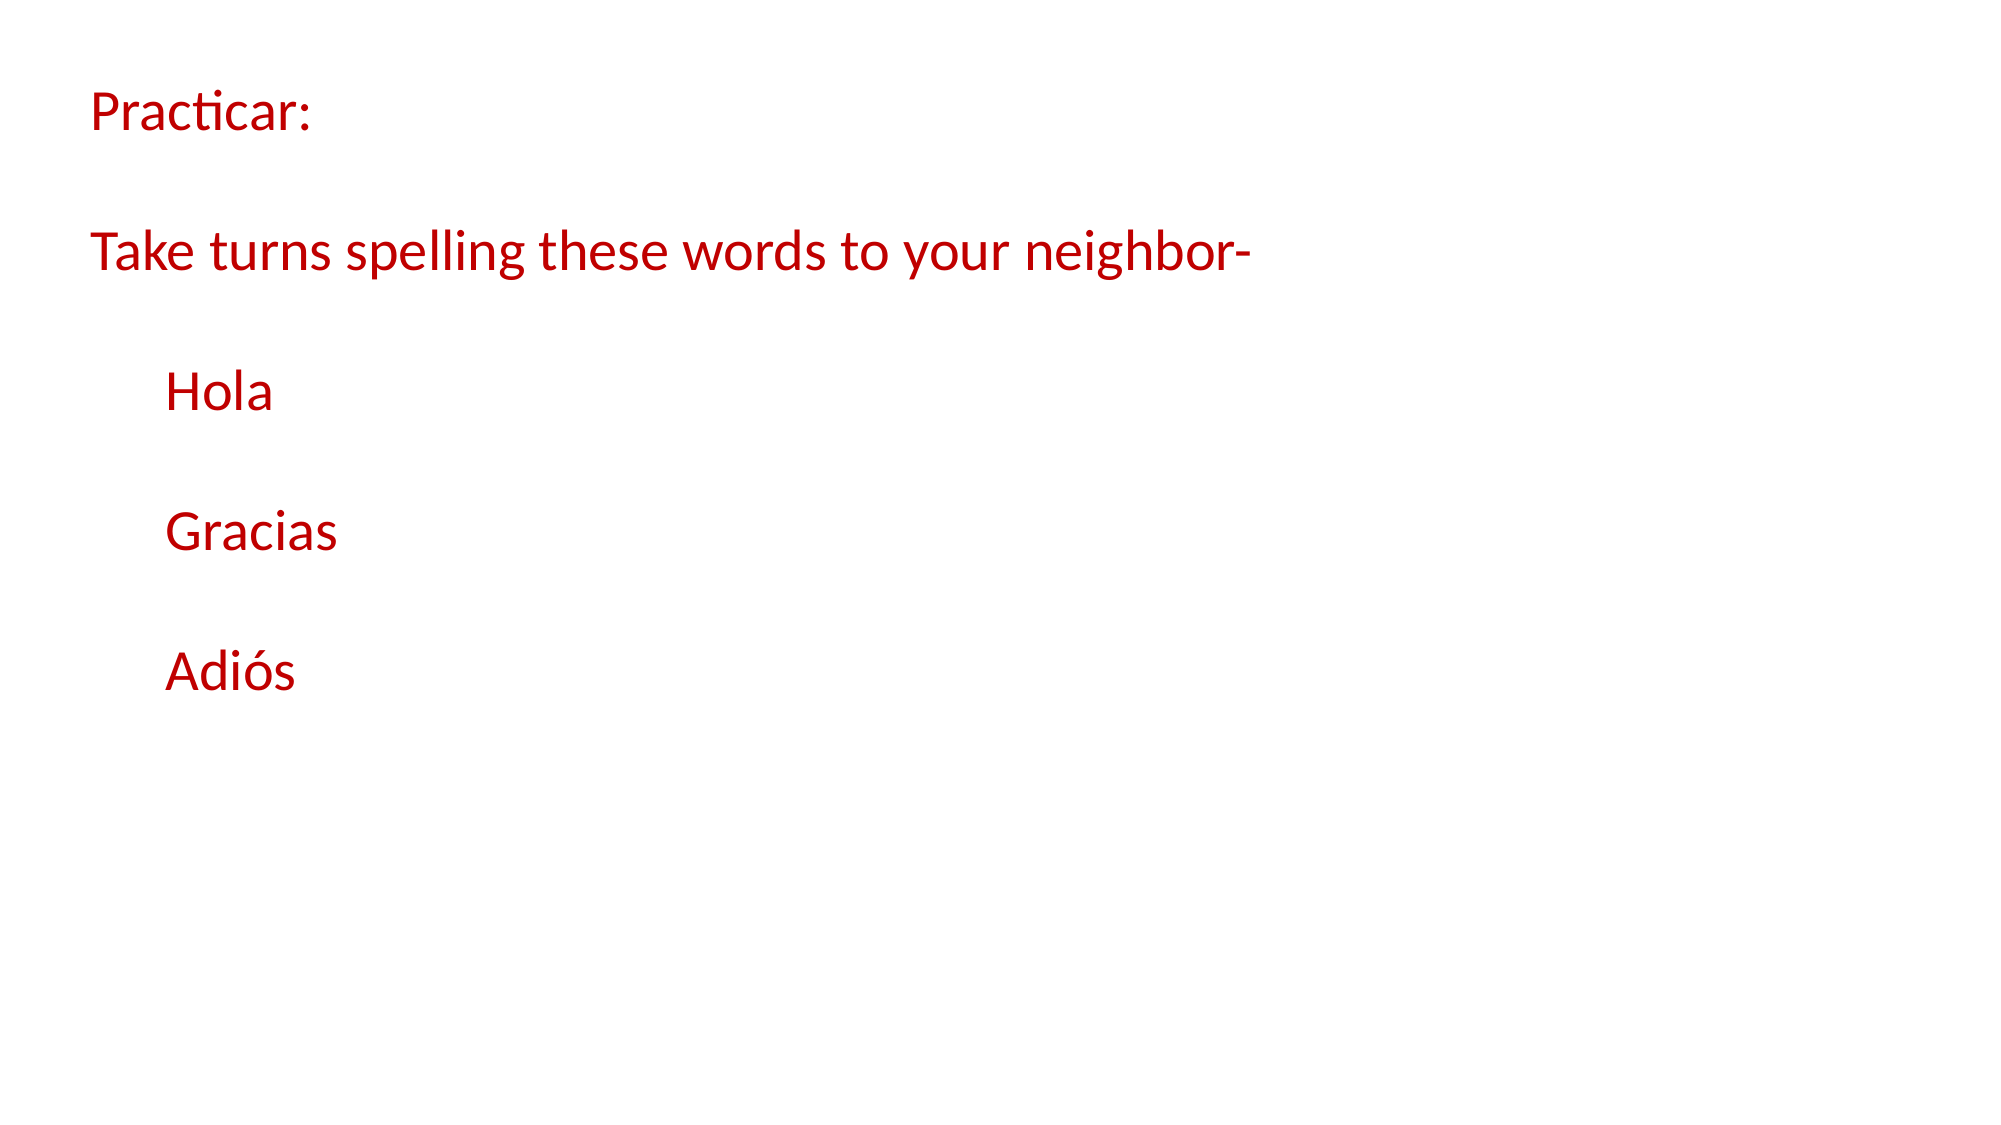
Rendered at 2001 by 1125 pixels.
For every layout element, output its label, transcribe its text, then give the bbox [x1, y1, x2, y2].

text_box Practicar: Take turns spelling these words to your neighbor- Hola Gracias Adiós [76, 64, 1939, 780]
